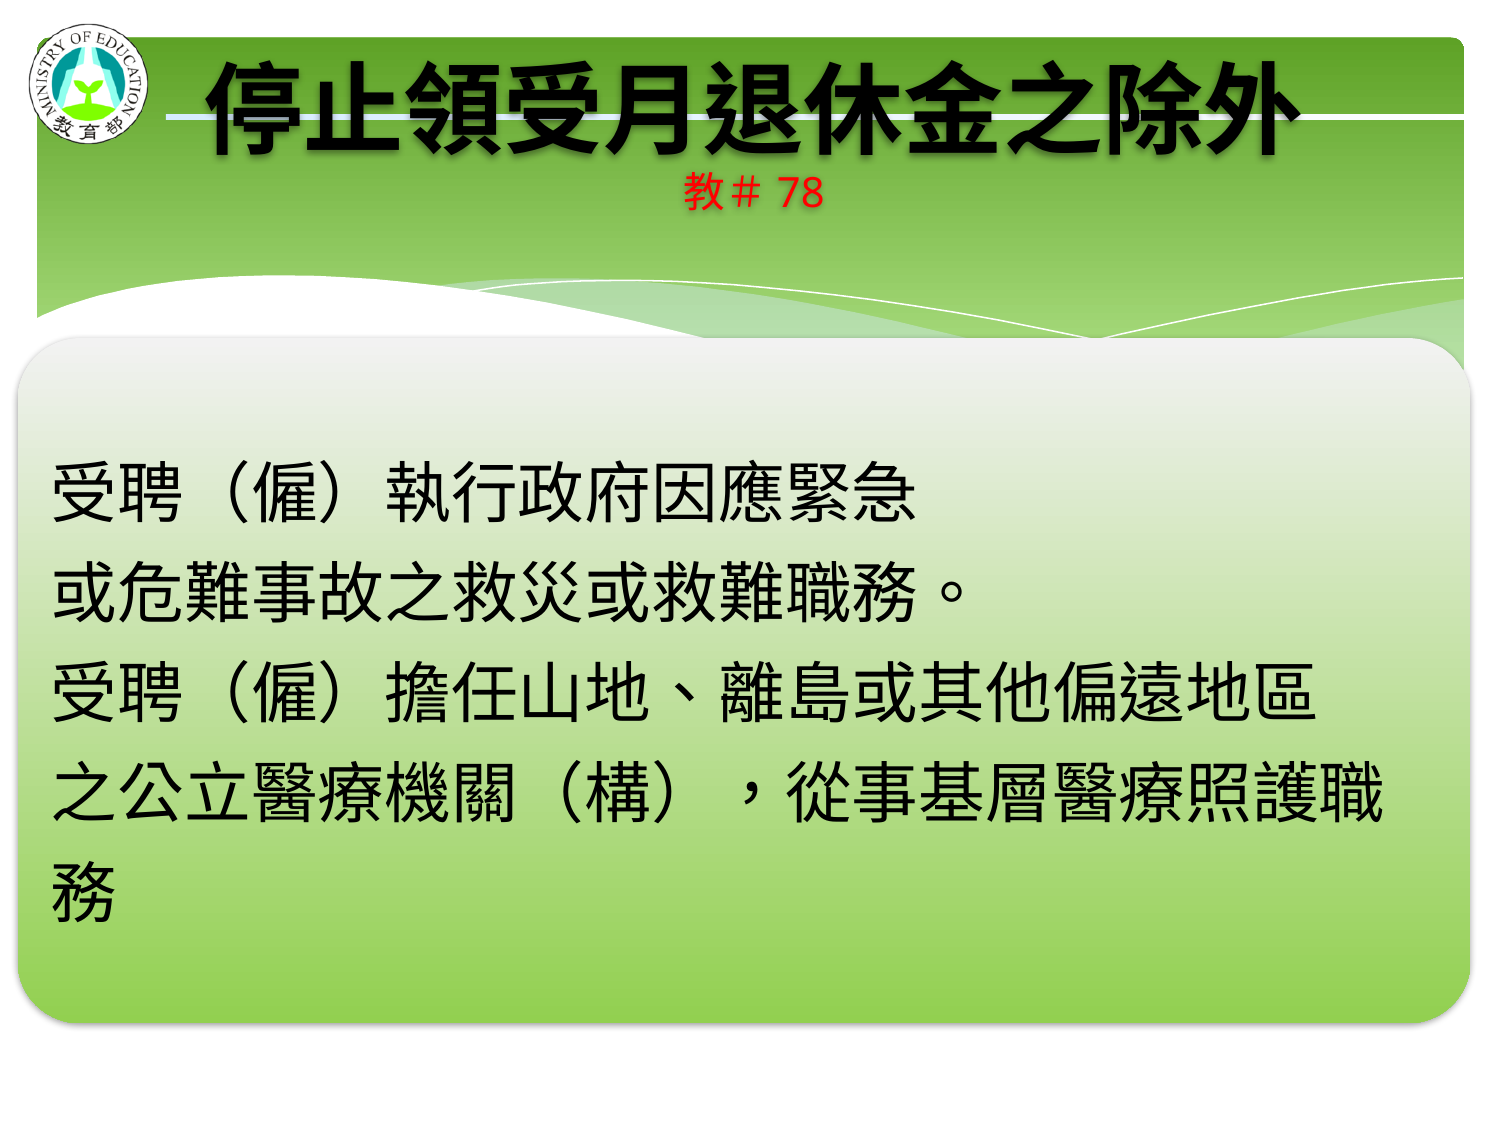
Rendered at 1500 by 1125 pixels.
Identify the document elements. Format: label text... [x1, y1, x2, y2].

text_box 受聘（僱）執行政府因應緊急 或危難事故之救災或救難職務。 受聘（僱）擔任山地、離島或其他偏遠地區 之公立醫療機關（構），從事基層醫療照護職務 [17, 338, 1471, 1024]
title 停止領受月退休金之除外 教＃78 [79, 19, 1430, 244]
picture [27, 22, 79, 145]
